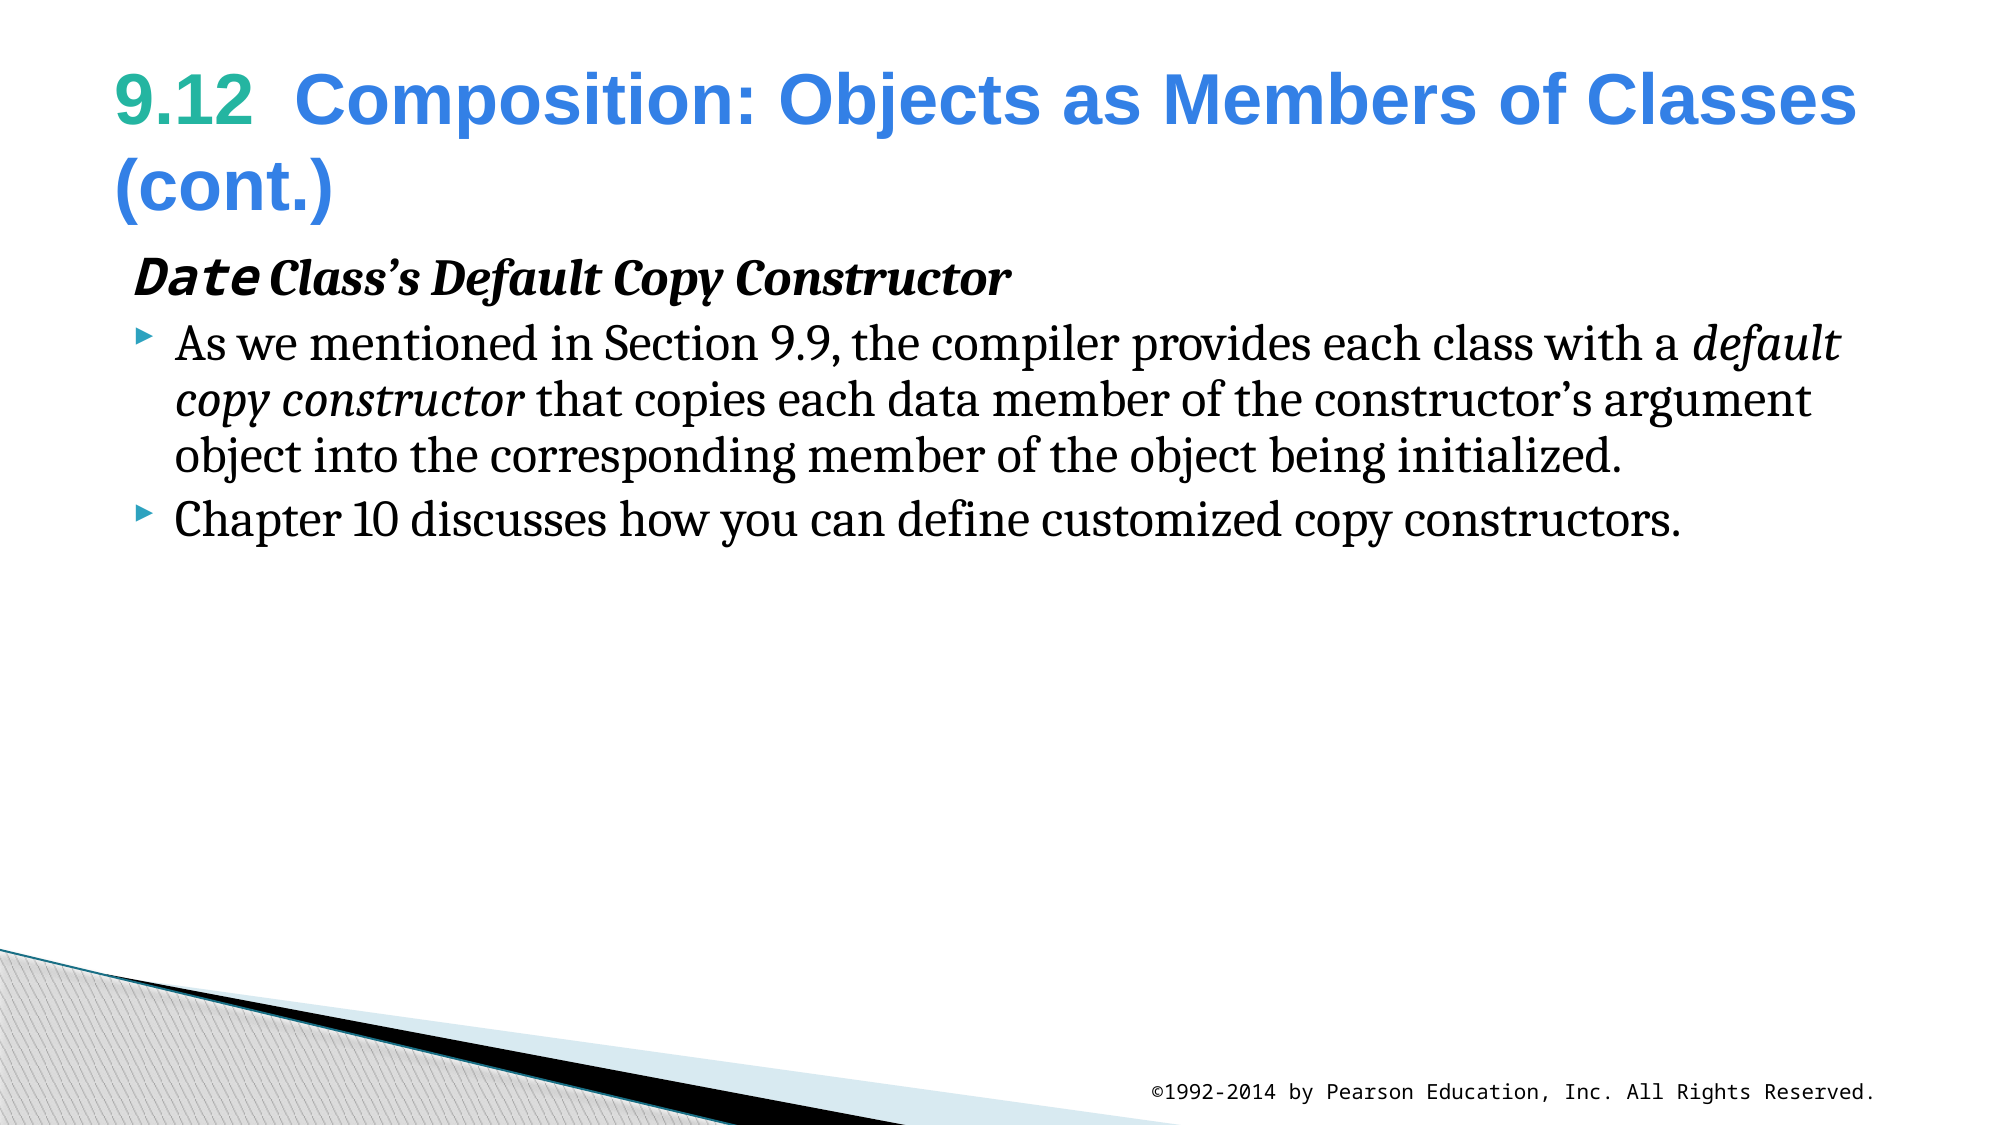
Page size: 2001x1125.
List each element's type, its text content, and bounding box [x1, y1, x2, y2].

footer ©1992-2014 by Pearson Education, Inc. All Rights Reserved. [866, 1051, 1892, 1112]
title 9.12 Composition: Objects as Members of Classes (cont.) [99, 45, 1900, 233]
list Date Class’s Default Copy Constructor As we mentioned in Section 9.9, the compiler provides each class with a default copy constructor that copies each data member of the constructor’s argument object into the corresponding member of the object being initialized. Chapter 10 discusses how you can define customized copy constructors. [99, 242, 1900, 986]
